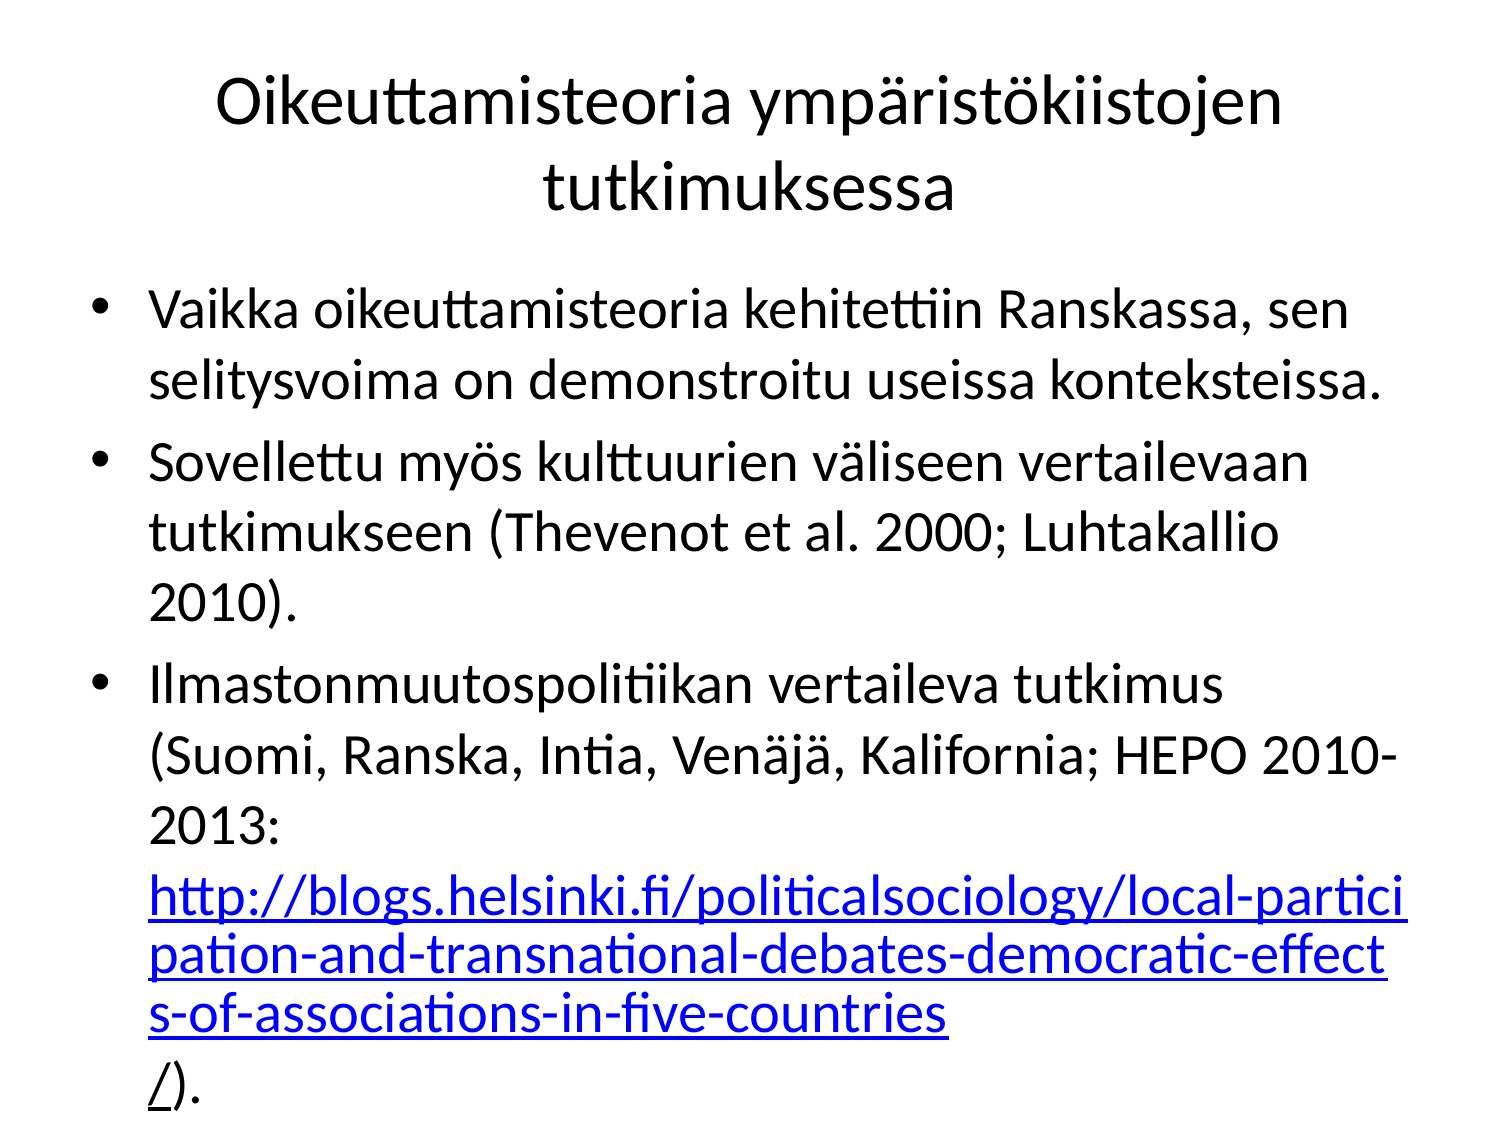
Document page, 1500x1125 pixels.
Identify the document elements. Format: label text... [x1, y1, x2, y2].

list Vaikka oikeuttamisteoria kehitettiin Ranskassa, sen selitysvoima on demonstroitu useissa konteksteissa. Sovellettu myös kulttuurien väliseen vertailevaan tutkimukseen (Thevenot et al. 2000; Luhtakallio 2010). Ilmastonmuutospolitiikan vertaileva tutkimus (Suomi, Ranska, Intia, Venäjä, Kalifornia; HEPO 2010-2013: http://blogs.helsinki.fi/politicalsociology/local-participation-and-transnational-debates-democratic-effects-of-associations-in-five-countries/). [75, 262, 1425, 1005]
title Oikeuttamisteoria ympäristökiistojen tutkimuksessa [75, 45, 1425, 233]
